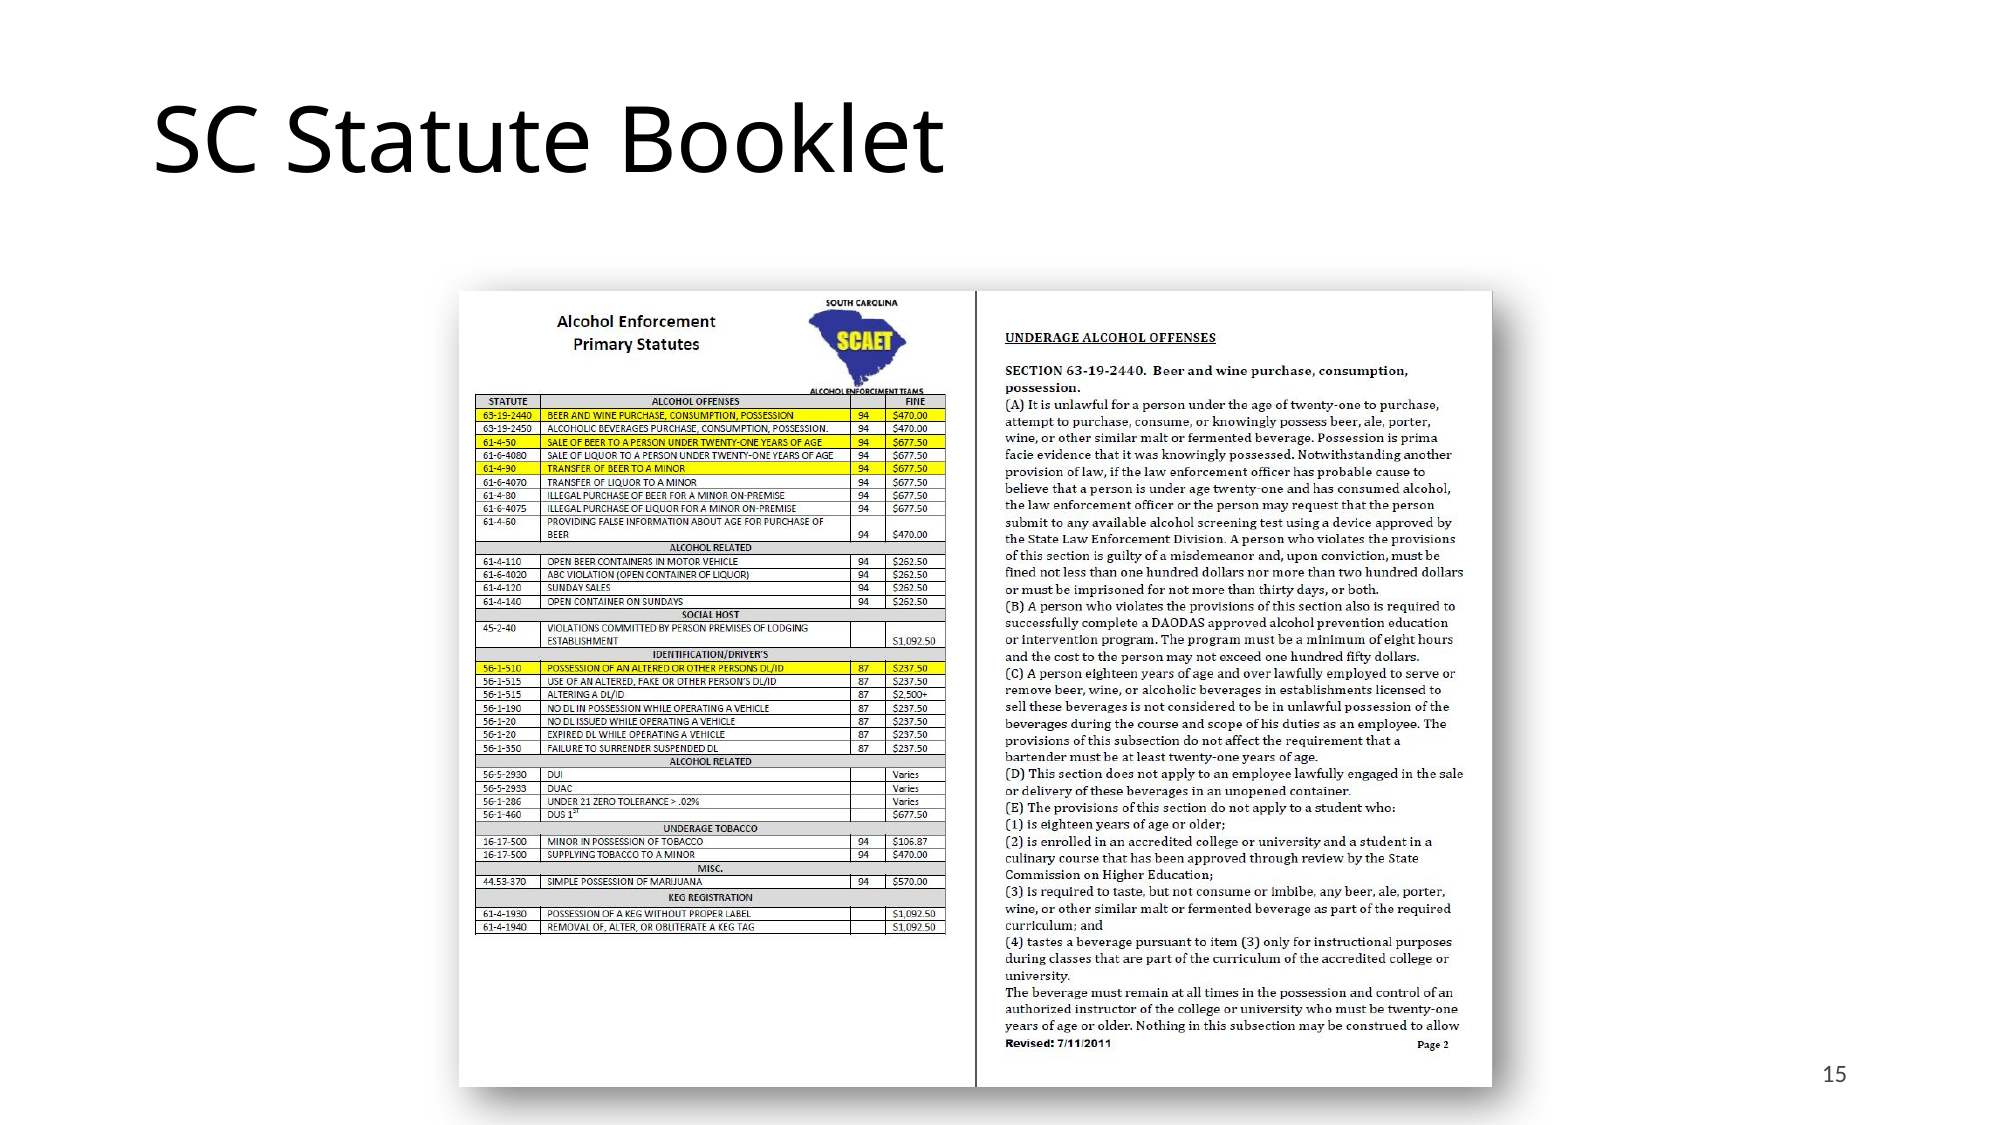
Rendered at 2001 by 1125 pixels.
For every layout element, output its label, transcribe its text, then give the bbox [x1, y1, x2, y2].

title SC Statute Booklet [137, 33, 1863, 252]
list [459, 291, 1493, 1087]
slide_number 15 [1412, 1042, 1863, 1103]
